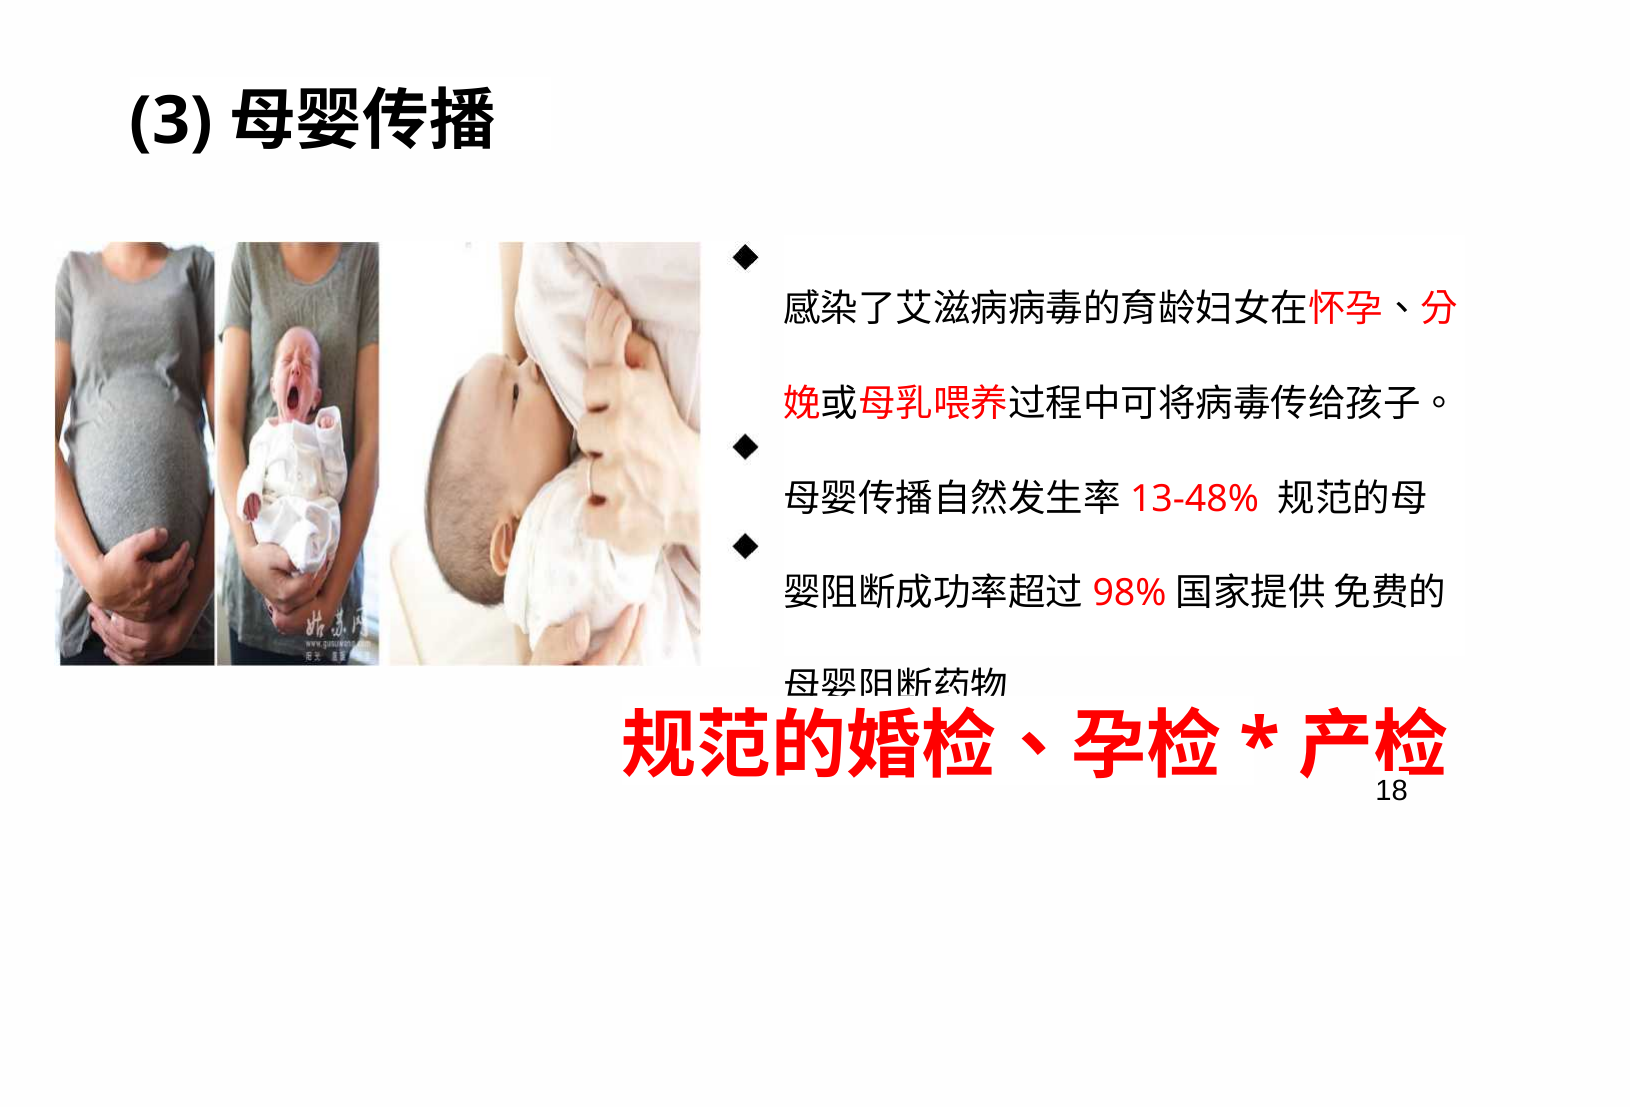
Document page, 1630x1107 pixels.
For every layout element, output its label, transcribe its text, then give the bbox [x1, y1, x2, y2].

text_box 规范的婚检、孕检*产检 [621, 695, 1254, 786]
text_box (3)母婴传播 [129, 77, 551, 151]
text_box 18 [1374, 771, 1409, 798]
text_box 感染了艾滋病病毒的育龄妇女在怀孕、分 娩或母乳喂养过程中可将病毒传给孩子。 母婴传播自然发生率13-48% 规范的母婴阻断成功率超过98%国家提供 免费的母婴阻断药物 [783, 234, 1465, 656]
picture [54, 241, 761, 667]
